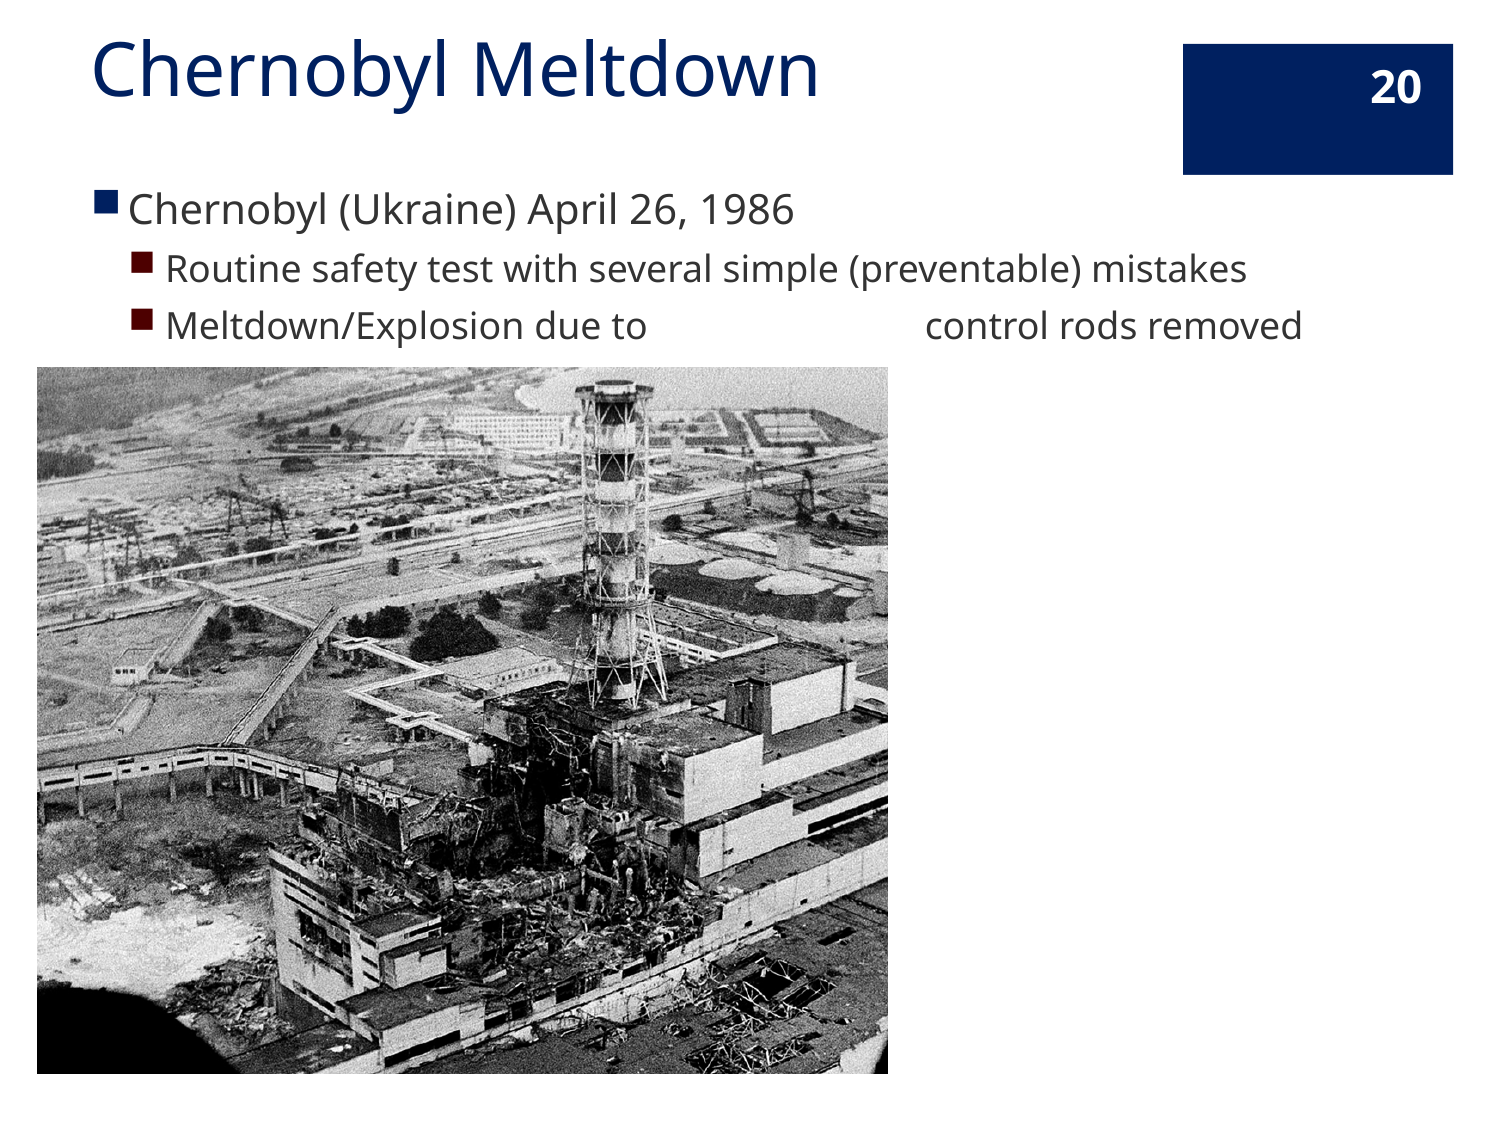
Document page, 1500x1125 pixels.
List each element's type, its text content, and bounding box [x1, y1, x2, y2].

title Chernobyl Meltdown [74, 24, 1143, 120]
list Chernobyl (Ukraine) April 26, 1986 Routine safety test with several simple (preventable) mistakes Meltdown/Explosion due to control rods removed [74, 174, 1476, 551]
slide_number 20 [1354, 59, 1438, 119]
picture [36, 367, 888, 1075]
